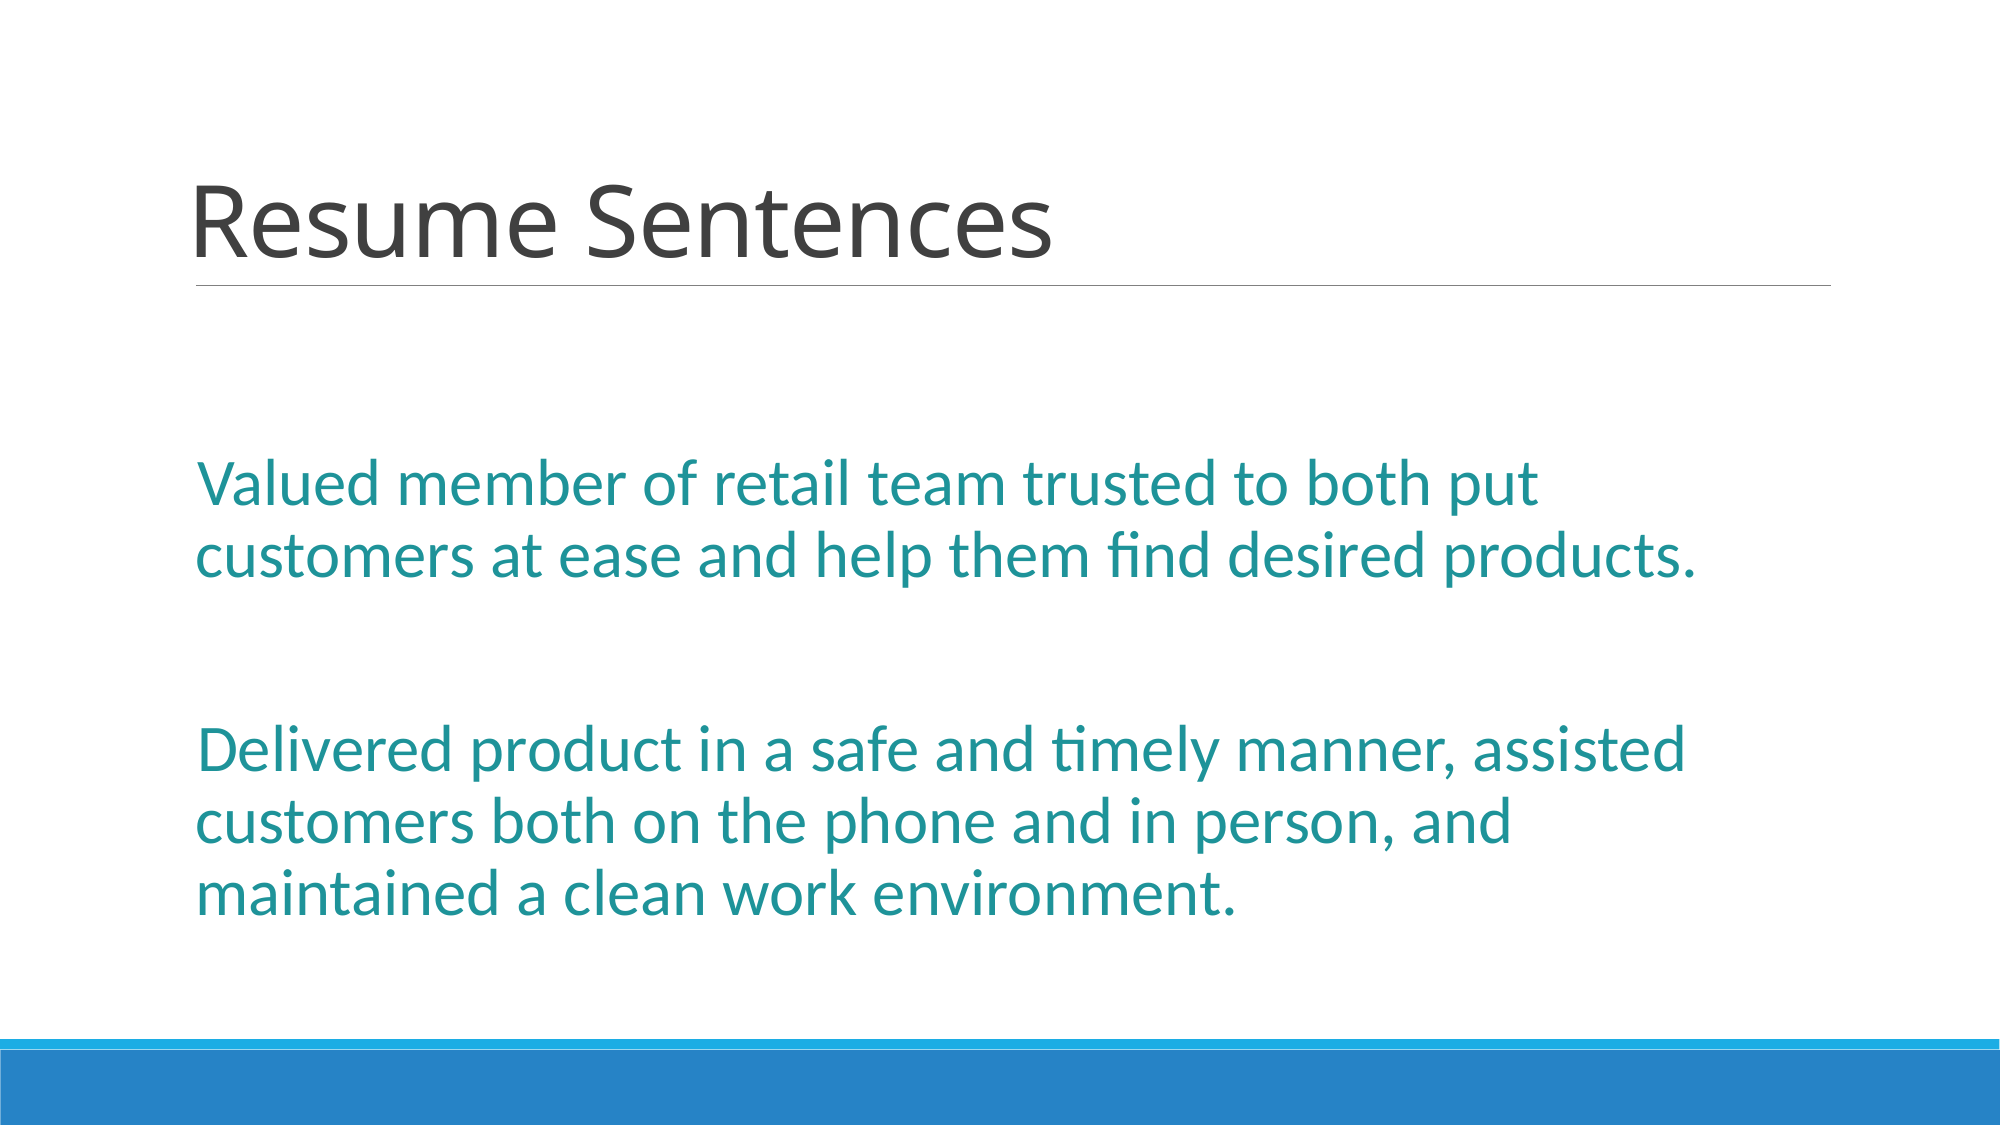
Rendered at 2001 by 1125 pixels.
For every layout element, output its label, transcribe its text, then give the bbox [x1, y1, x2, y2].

title Resume Sentences [179, 46, 1831, 286]
list Valued member of retail team trusted to both put customers at ease and help them find desired products. Delivered product in a safe and timely manner, assisted customers both on the phone and in person, and maintained a clean work environment. [179, 447, 1831, 964]
